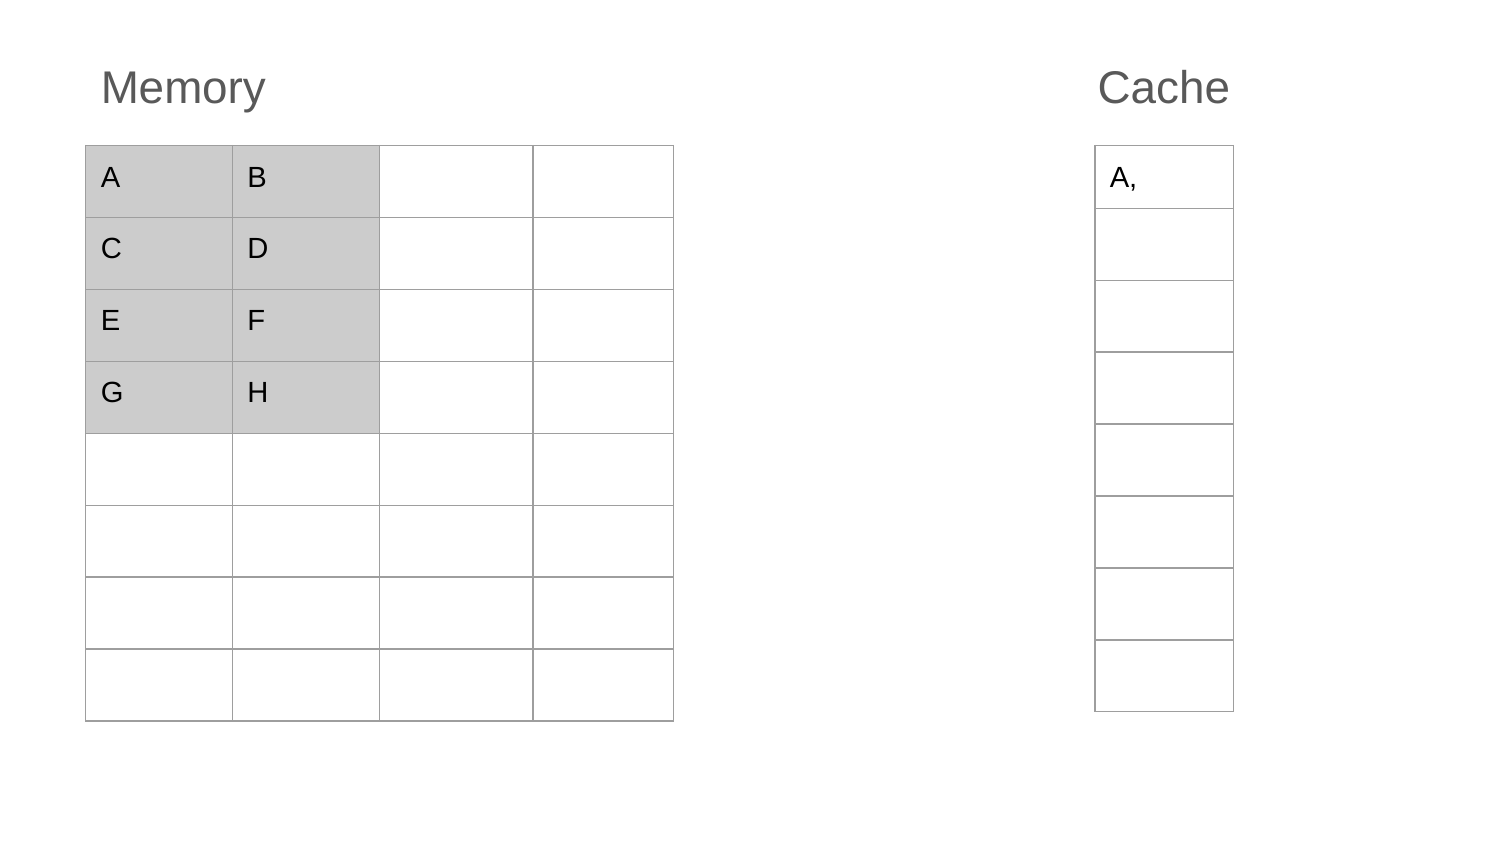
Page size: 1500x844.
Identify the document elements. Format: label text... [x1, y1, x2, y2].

table_cell [534, 290, 673, 361]
table_cell [233, 434, 379, 505]
table_cell [1096, 569, 1233, 639]
table_header [534, 146, 673, 217]
table_header A, [1096, 146, 1233, 208]
table_cell [380, 218, 532, 289]
table_cell [534, 362, 673, 433]
table_cell F [233, 290, 379, 361]
table_cell [534, 578, 673, 648]
table_cell [86, 578, 232, 648]
table_header B [233, 146, 379, 217]
text_box Cache [1038, 42, 1290, 125]
table_cell G [86, 362, 232, 433]
table_header A [86, 146, 232, 217]
table_cell [380, 434, 532, 505]
table_cell [380, 290, 532, 361]
table_cell [1096, 209, 1233, 280]
table_cell [534, 434, 673, 505]
table_cell [1096, 353, 1233, 423]
table_cell [380, 650, 532, 720]
table_cell C [86, 218, 232, 289]
table_cell [1096, 497, 1233, 567]
table_cell [534, 506, 673, 576]
table_header [380, 146, 532, 217]
table_cell [534, 218, 673, 289]
table_cell [380, 506, 532, 576]
table_cell [1096, 641, 1233, 711]
table_cell [534, 650, 673, 720]
table_cell [86, 650, 232, 720]
table_cell [1096, 281, 1233, 351]
table_cell [86, 506, 232, 576]
table_cell D [233, 218, 379, 289]
table_cell [380, 578, 532, 648]
table_cell [380, 362, 532, 433]
table_cell [233, 578, 379, 648]
table_cell [233, 506, 379, 576]
table_cell [86, 434, 232, 505]
table_cell [233, 650, 379, 720]
table_cell E [86, 290, 232, 361]
table_cell [1096, 425, 1233, 495]
text_box Memory [85, 42, 337, 125]
table_cell H [233, 362, 379, 433]
